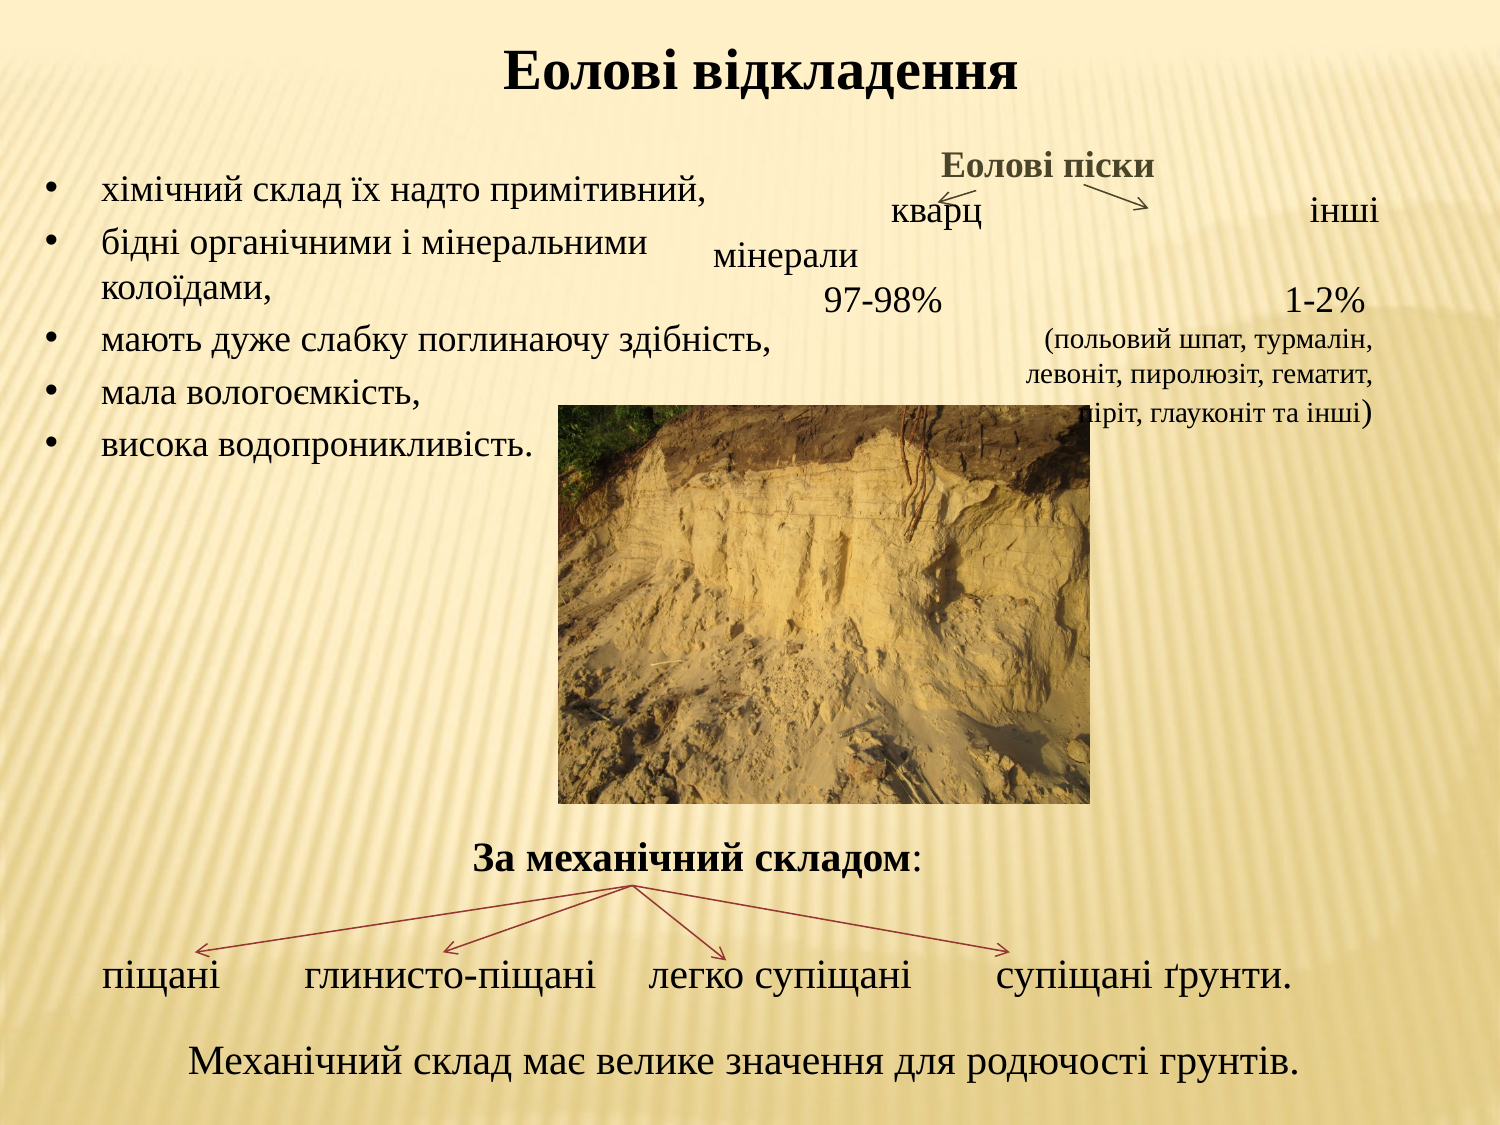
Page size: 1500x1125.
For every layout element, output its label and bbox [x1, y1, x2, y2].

text_box [194, 885, 440, 953]
text_box [632, 885, 1011, 953]
text_box [1083, 184, 1149, 209]
text_box [442, 885, 628, 953]
text_box [937, 190, 977, 203]
picture [0, 0, 1500, 1125]
